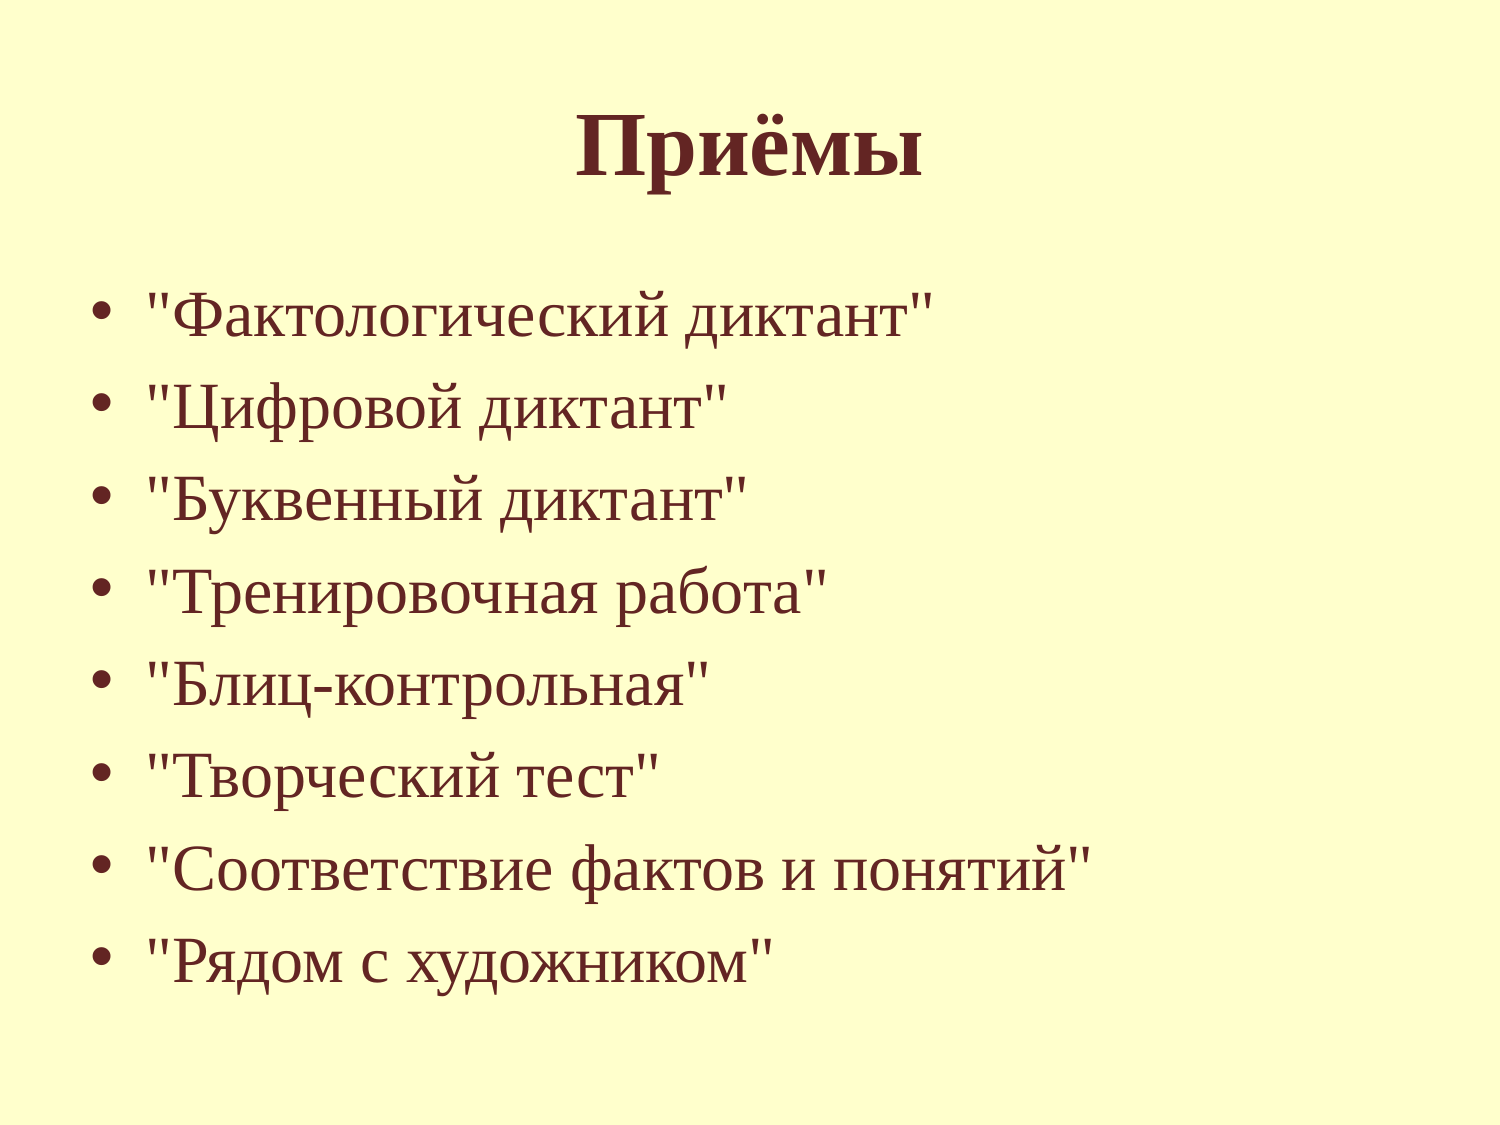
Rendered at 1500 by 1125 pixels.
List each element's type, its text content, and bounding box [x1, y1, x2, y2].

title Приёмы [75, 45, 1425, 233]
list "Фактологический диктант" "Цифровой диктант" "Буквенный диктант" "Тренировочная работа" "Блиц-контрольная" "Творческий тест" "Соответствие фактов и понятий" "Рядом с художником" [75, 262, 1425, 1005]
